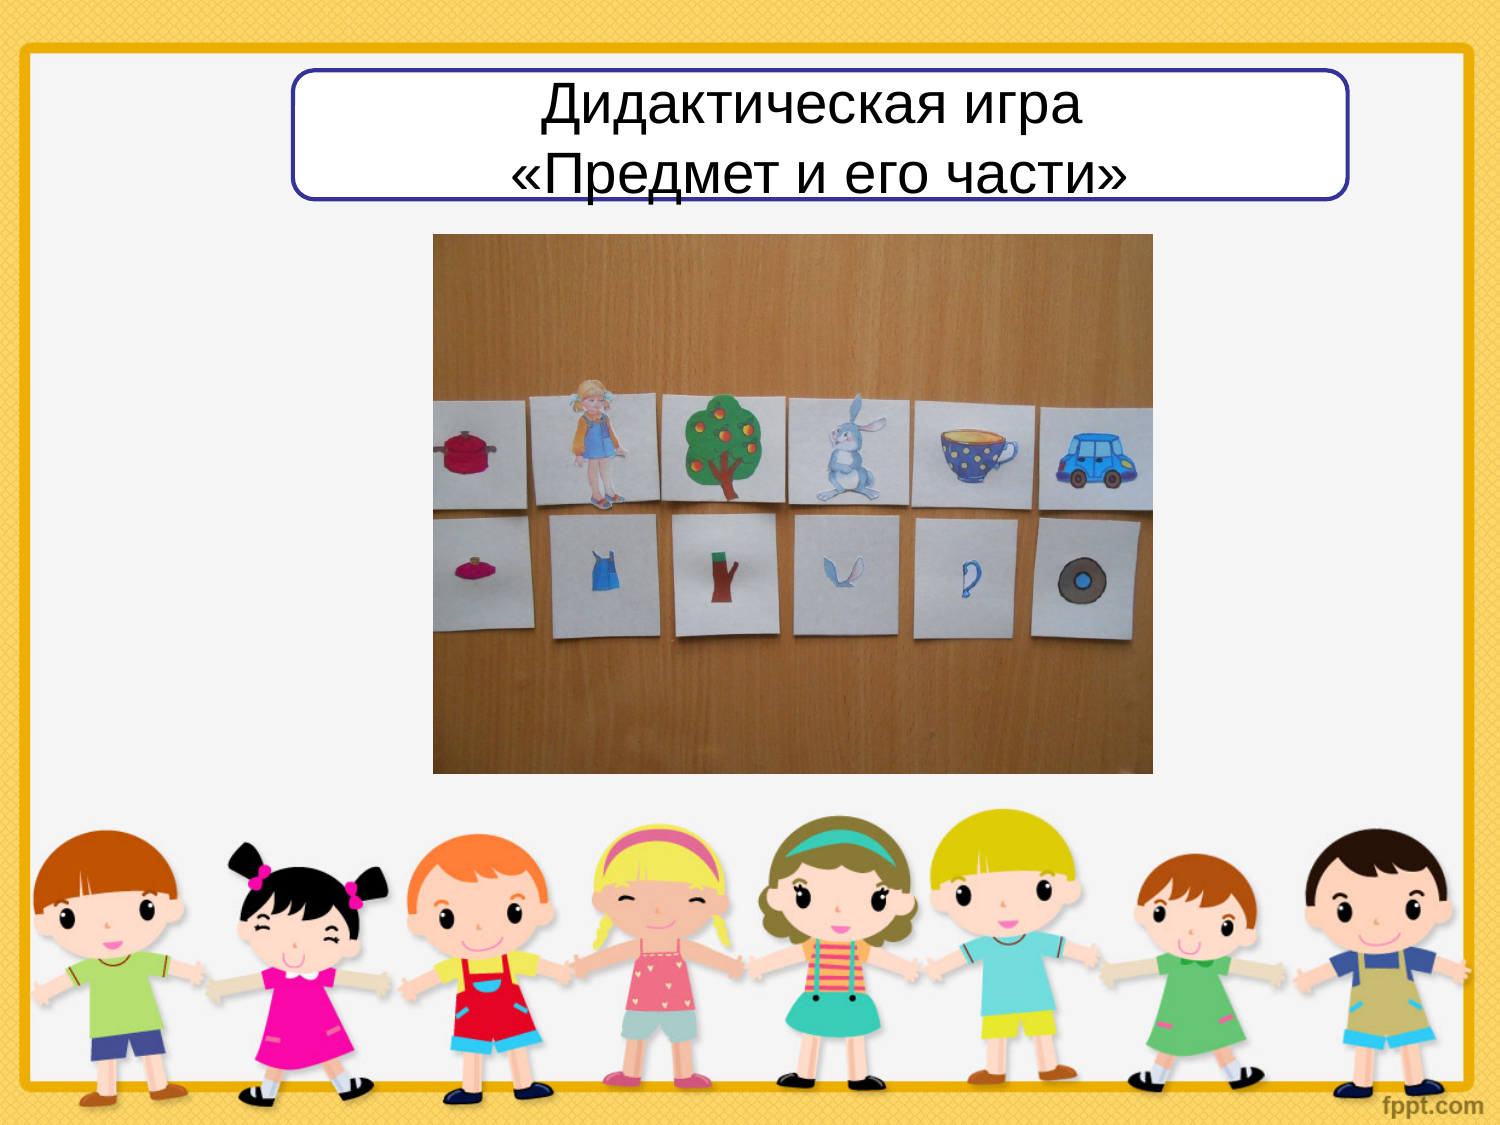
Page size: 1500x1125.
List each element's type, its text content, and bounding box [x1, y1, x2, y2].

picture [0, 0, 1500, 1125]
text_box Дидактическая игра «Предмет и его части» [290, 68, 1350, 202]
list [433, 234, 1153, 774]
